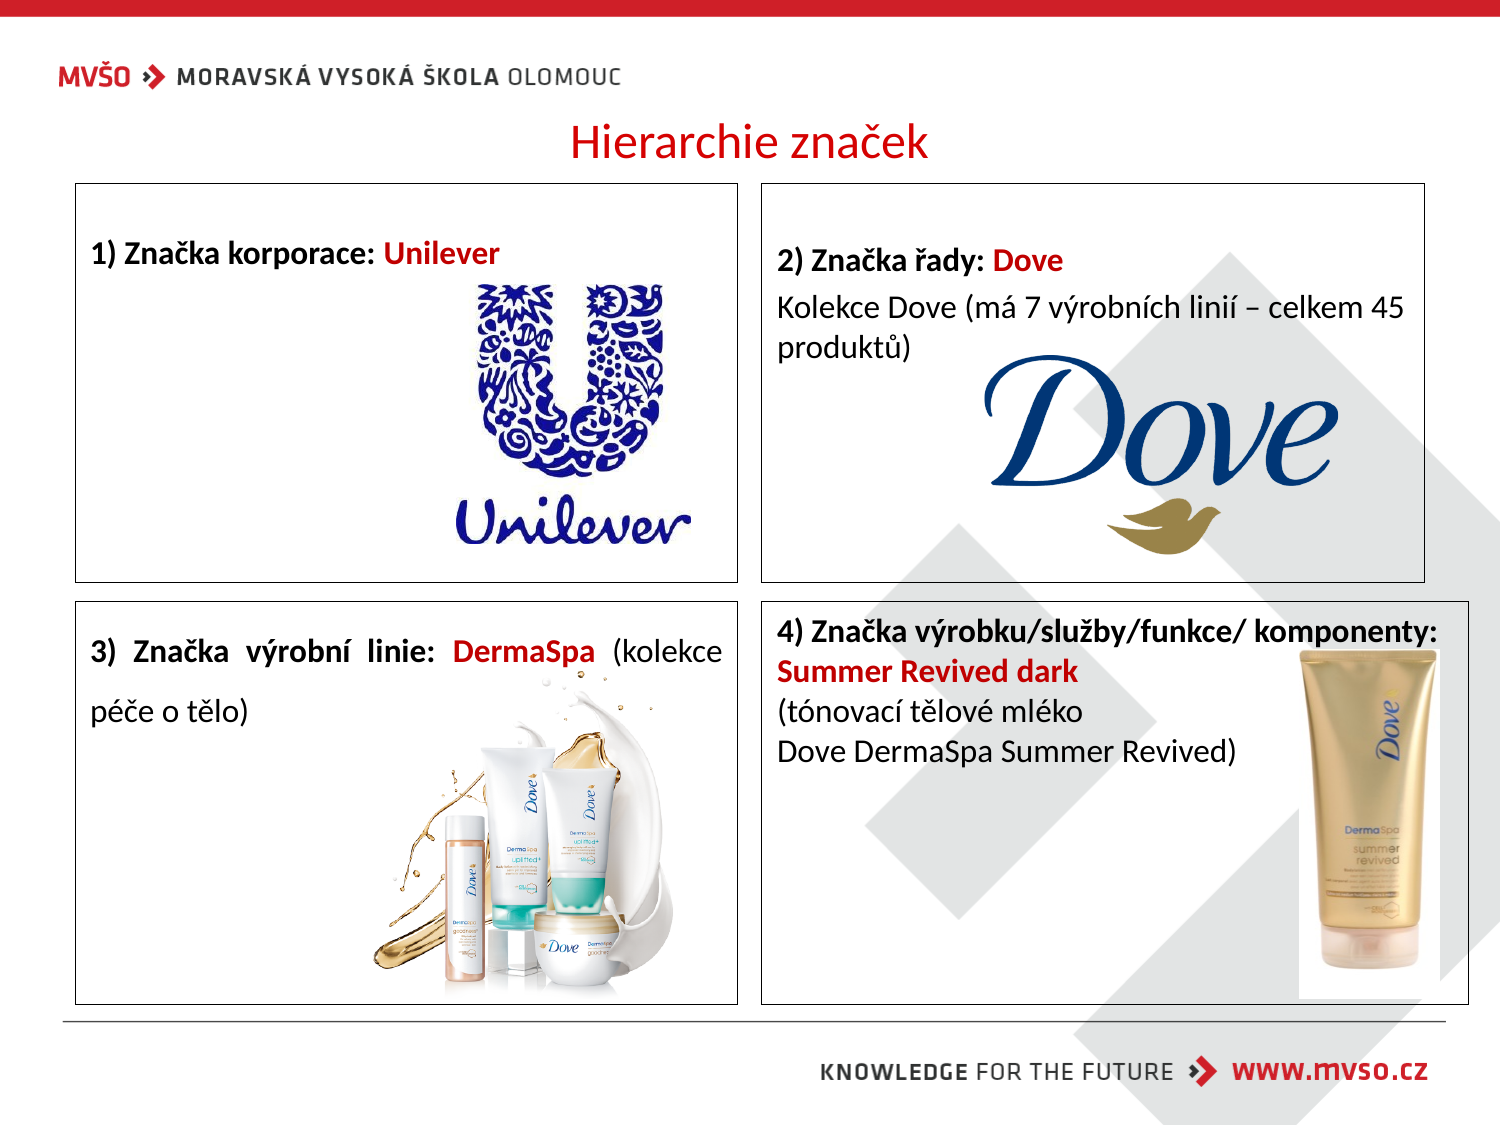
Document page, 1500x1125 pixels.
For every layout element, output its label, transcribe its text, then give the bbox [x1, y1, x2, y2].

list 2) Značka řady: Dove Kolekce Dove (má 7 výrobních linií – celkem 45 produktů) [761, 183, 1425, 583]
list 4) Značka výrobku/služby/funkce/ komponenty: Summer Revived dark (tónovací tělové mléko Dove DermaSpa Summer Revived) [761, 601, 1469, 1005]
list 3) Značka výrobní linie: DermaSpa (kolekce péče o tělo) [75, 601, 738, 1005]
picture [0, 0, 1500, 1125]
title Hierarchie značek [75, 45, 1425, 233]
list 1) Značka korporace: Unilever [75, 183, 738, 583]
